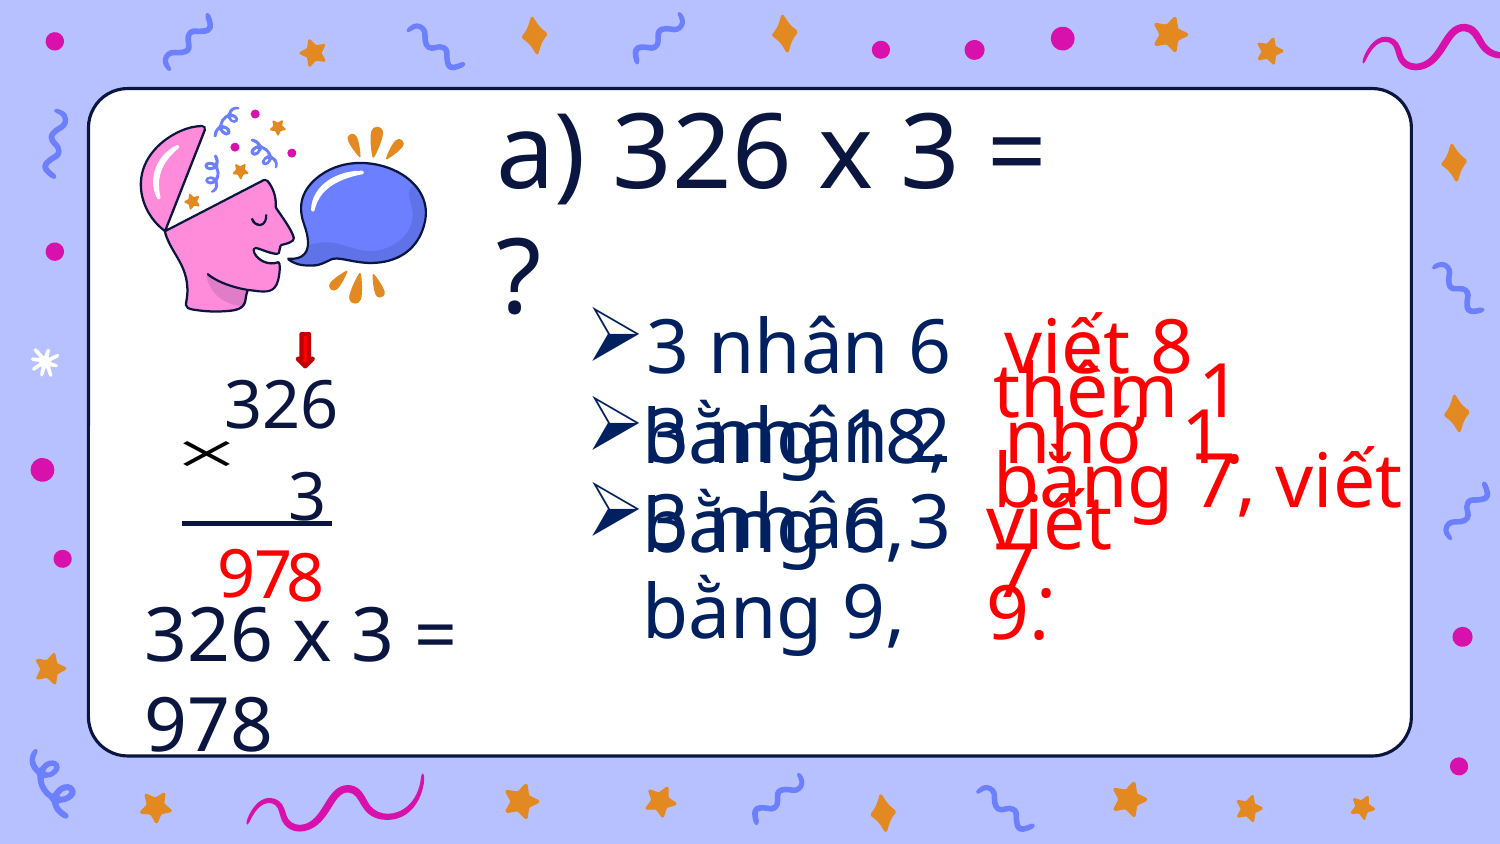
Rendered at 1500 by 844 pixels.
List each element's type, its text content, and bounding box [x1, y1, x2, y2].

text_box 3 nhân 3 bằng 9, [562, 529, 994, 598]
title a) 326 x 3 = ? [481, 159, 1082, 261]
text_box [138, 106, 431, 313]
text_box [295, 332, 315, 369]
text_box 326 x 3 = 978 [129, 625, 592, 727]
text_box viết 8 nhớ 1. [979, 354, 1269, 423]
text_box 3 nhân 6 bằng 18, [562, 354, 979, 423]
text_box 7 [239, 537, 308, 607]
text_box viết 9. [961, 530, 1130, 599]
subtitle 326 [209, 355, 358, 448]
text_box 3 nhân 2 bằng 6, [562, 443, 969, 513]
text_box 8 [271, 540, 349, 609]
text_box 9 [202, 536, 271, 606]
text_box 3 [273, 459, 351, 528]
text_box thêm 1 bằng 7, viết 7. [969, 443, 1443, 513]
